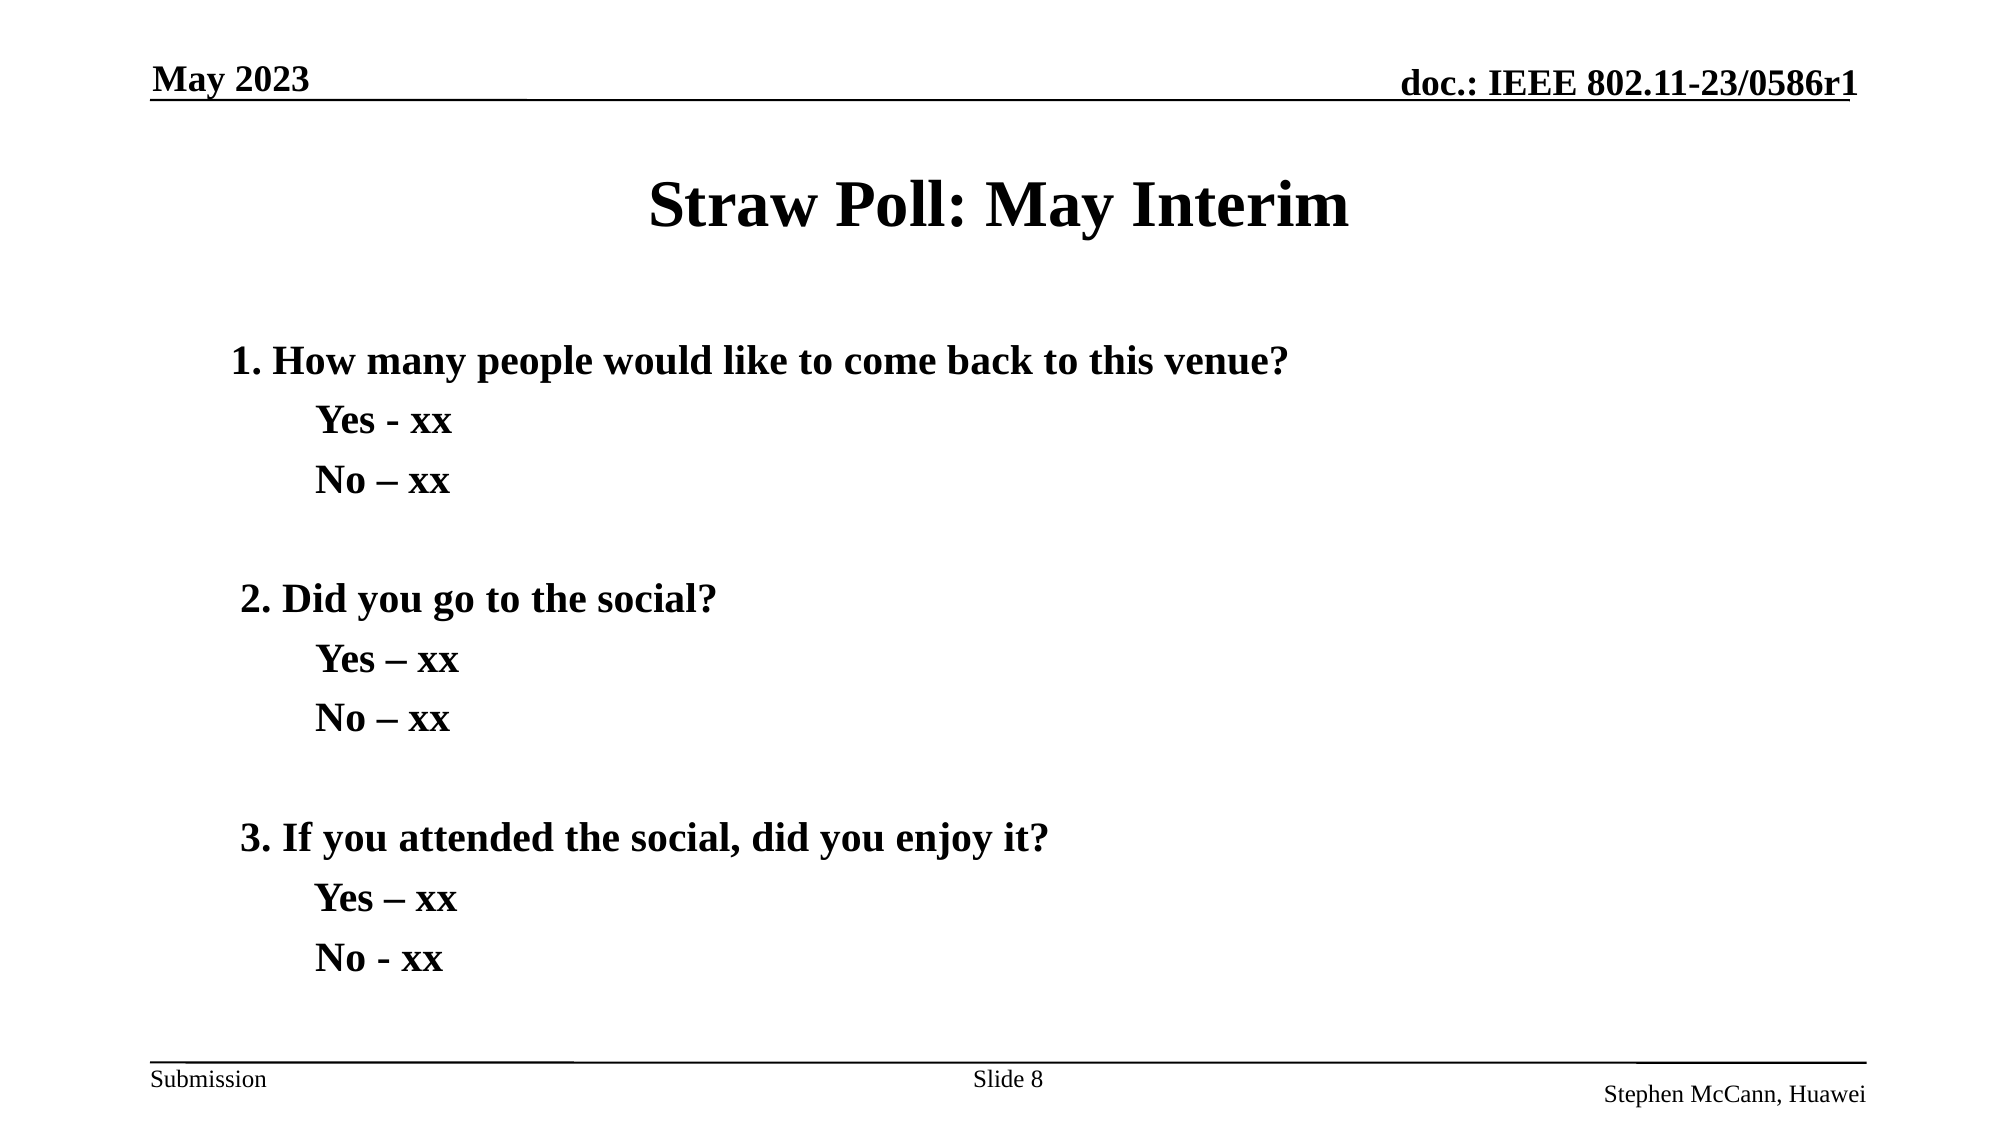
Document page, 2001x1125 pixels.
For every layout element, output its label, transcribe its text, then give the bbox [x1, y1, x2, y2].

slide_number Slide 8 [950, 1061, 1067, 1123]
list 1. How many people would like to come back to this venue? Yes - xx No – xx 2. Did you go to the social? Yes – xx No – xx 3. If you attended the social, did you enjoy it? Yes – xx No - xx [149, 324, 1850, 1000]
footer Stephen McCann, Huawei [1169, 1076, 1867, 1108]
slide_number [152, 54, 563, 100]
title Straw Poll: May Interim [149, 112, 1850, 288]
